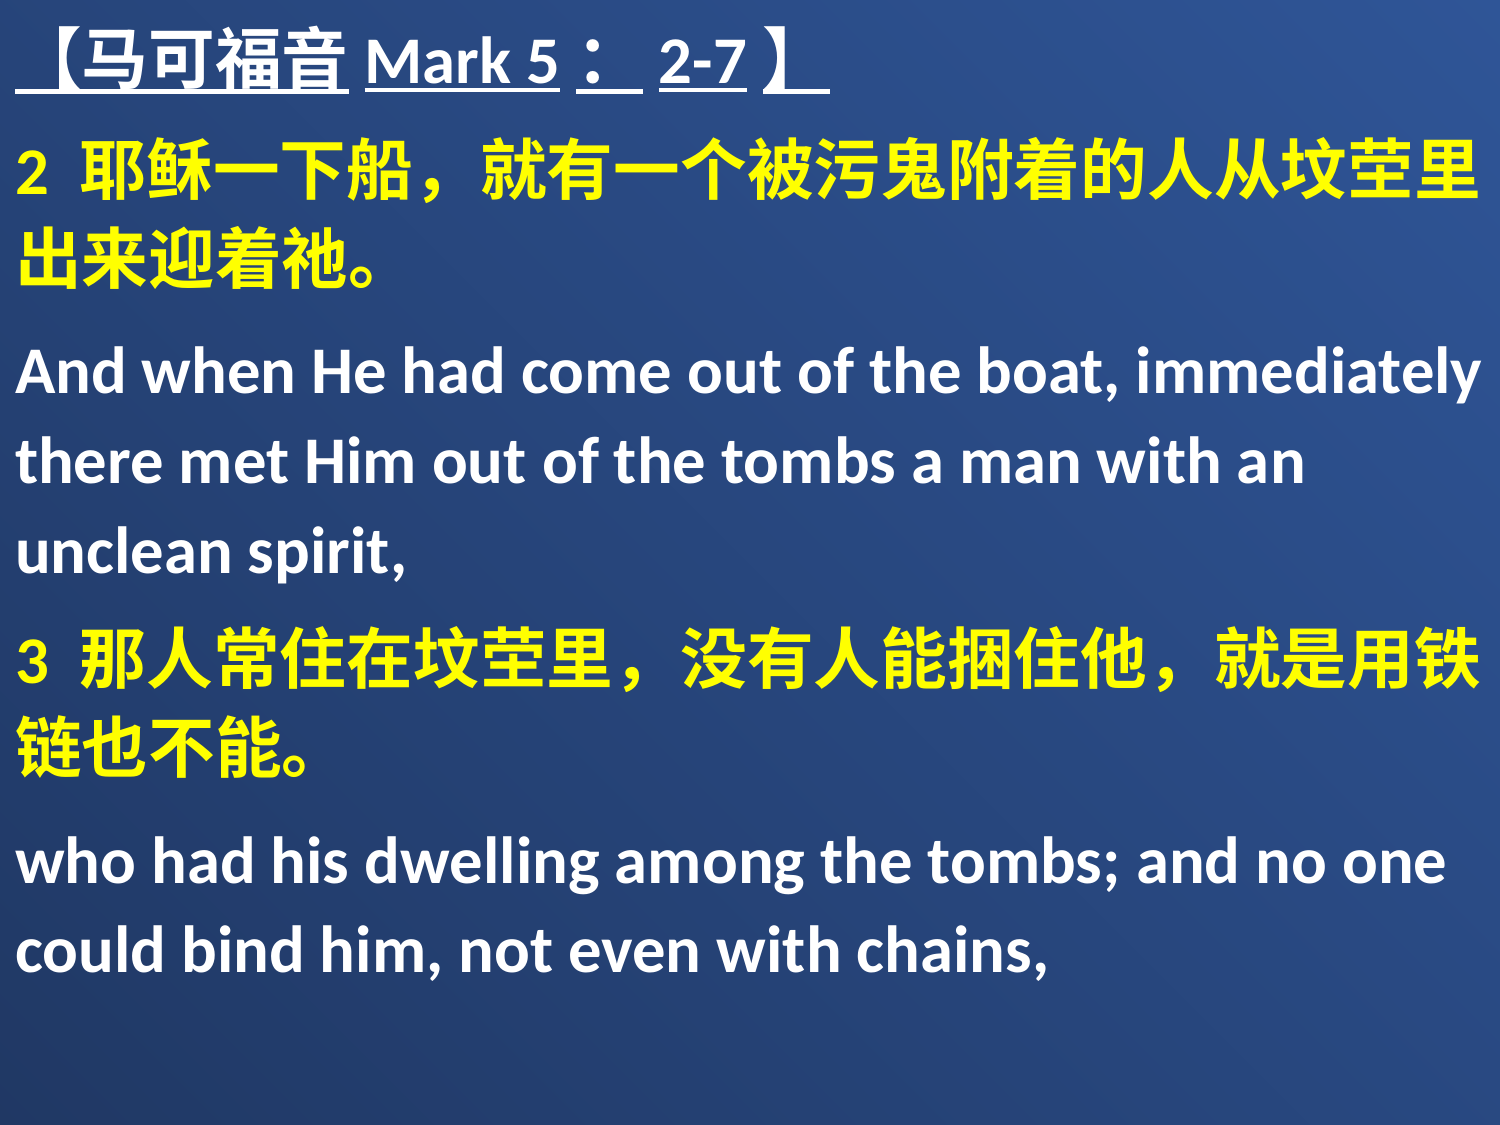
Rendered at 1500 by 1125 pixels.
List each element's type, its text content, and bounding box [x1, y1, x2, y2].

subtitle 【马可福音Mark 5：2-7】 2 耶稣一下船，就有一个被污鬼附着的人从坟茔里出来迎着祂。 And when He had come out of the boat, immediately there met Him out of the tombs a man with an unclean spirit, 3 那人常住在坟茔里，没有人能捆住他，就是用铁链也不能。 who had his dwelling among the tombs; and no one could bind him, not even with chains, [0, 0, 1500, 1125]
